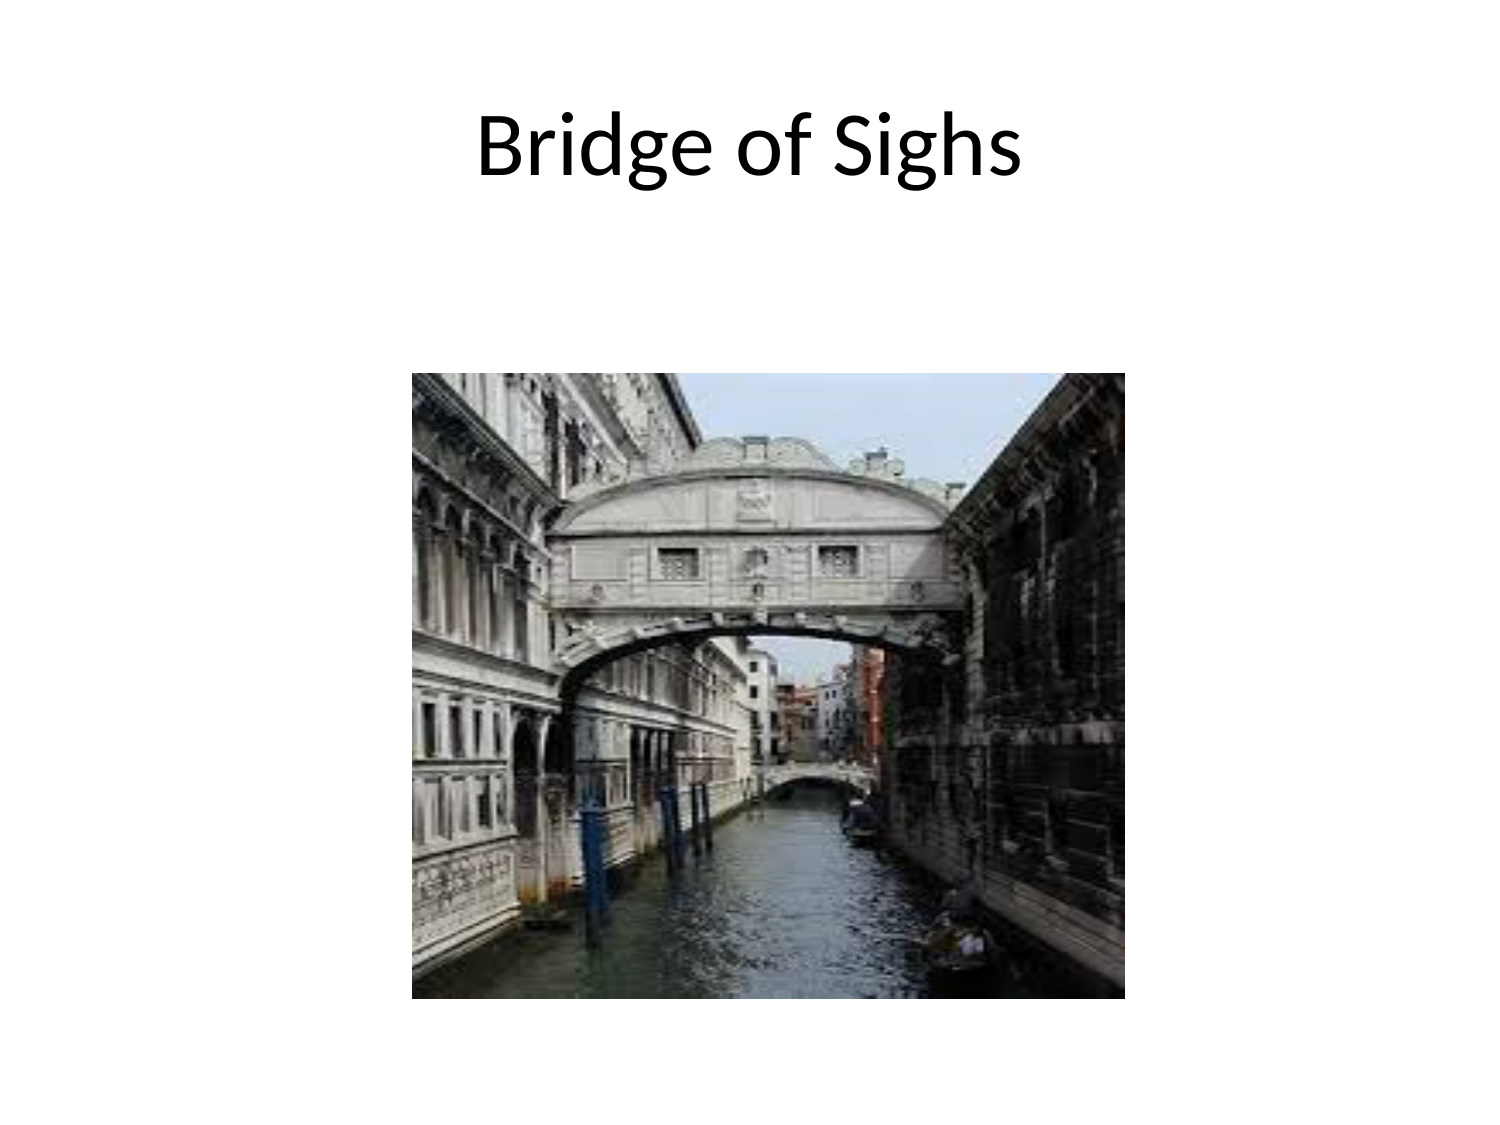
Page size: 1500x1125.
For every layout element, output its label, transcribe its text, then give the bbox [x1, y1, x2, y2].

title Bridge of Sighs [75, 45, 1425, 233]
picture [412, 373, 1126, 1000]
